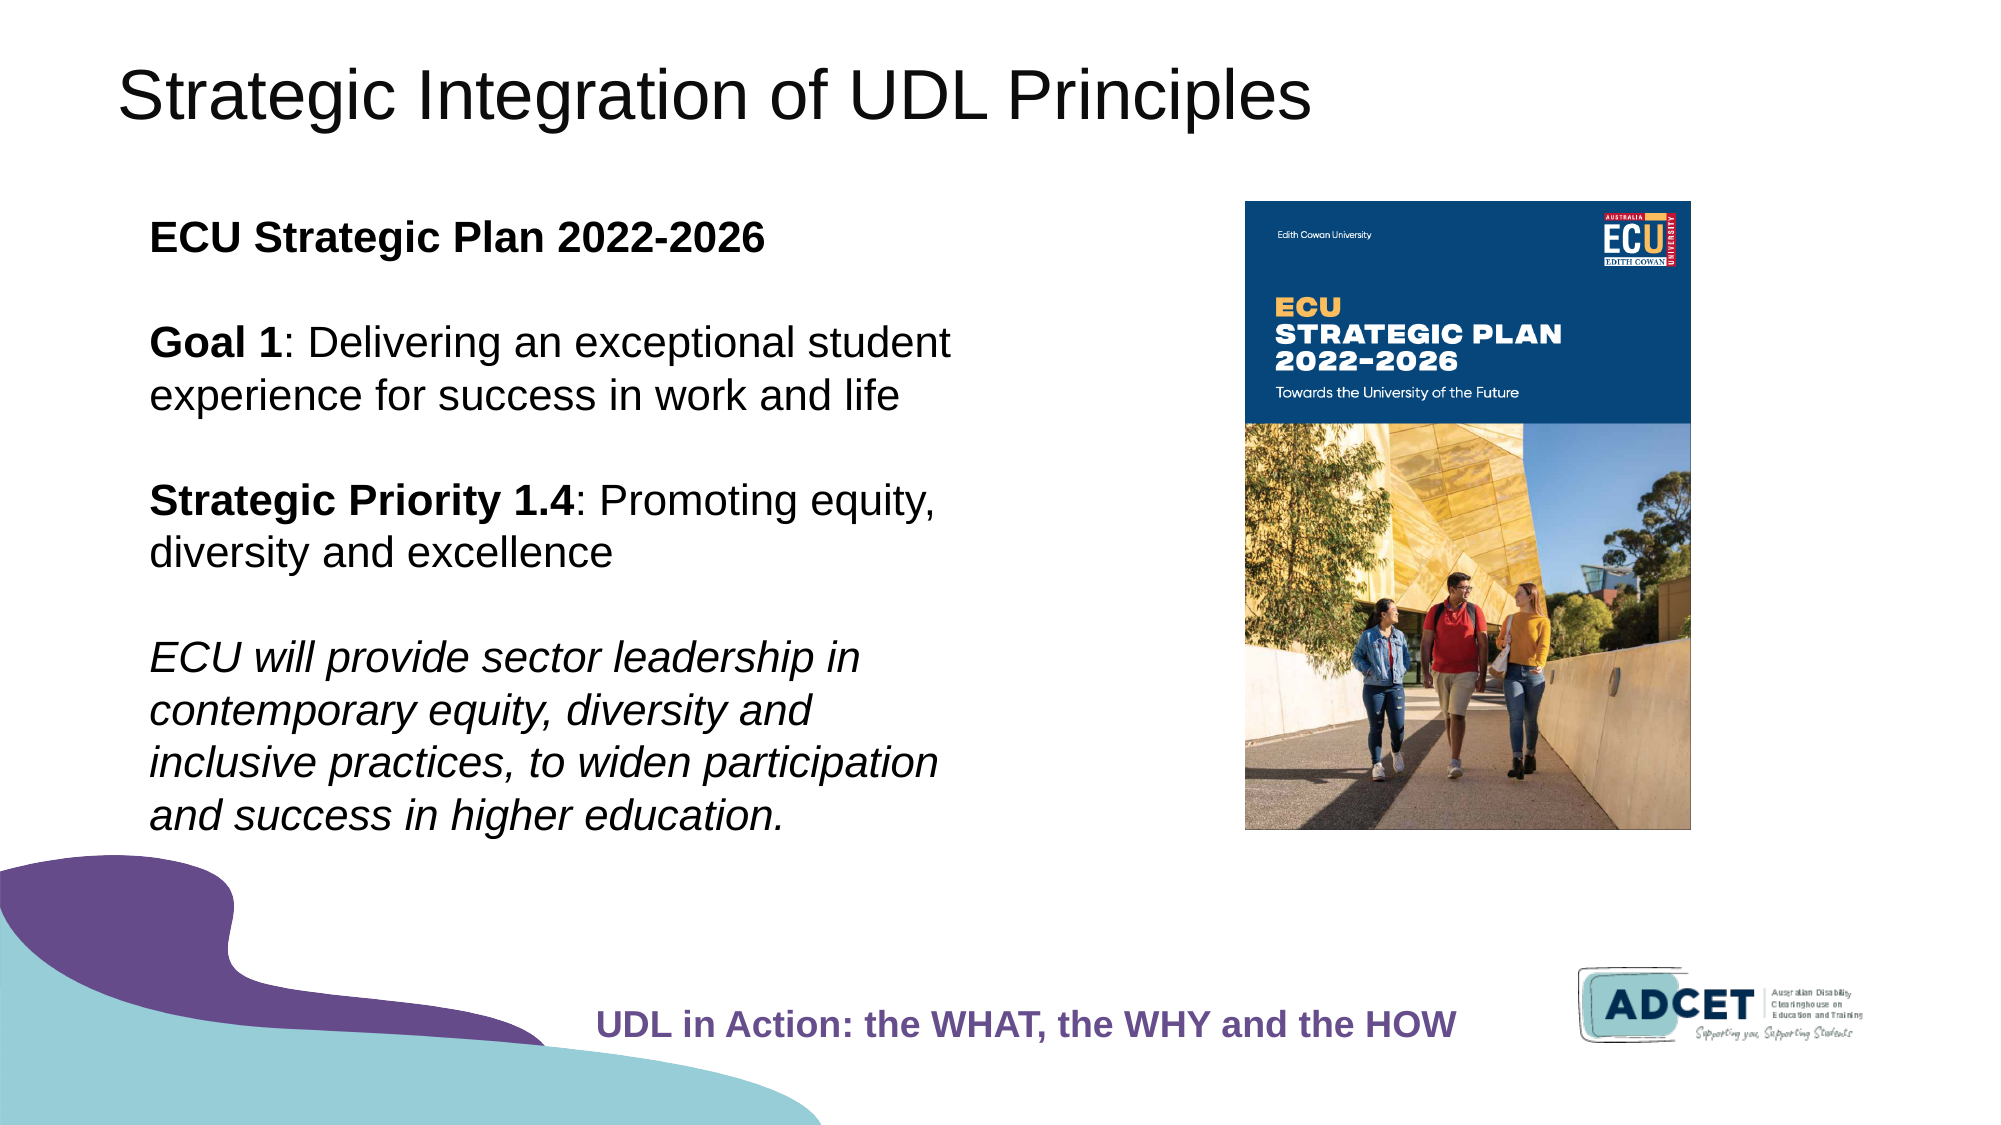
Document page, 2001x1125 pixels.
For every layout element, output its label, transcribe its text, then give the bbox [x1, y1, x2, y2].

list ECU Strategic Plan 2022-2026 Goal 1: Delivering an exceptional student experience for success in work and life Strategic Priority 1.4: Promoting equity, diversity and excellence ECU will provide sector leadership in contemporary equity, diversity and inclusive practices, to widen participation and success in higher education. [118, 201, 1000, 869]
picture [1245, 201, 1691, 830]
title Strategic Integration of UDL Principles [102, 50, 1901, 215]
picture [1578, 967, 1863, 1043]
picture [0, 601, 825, 1125]
